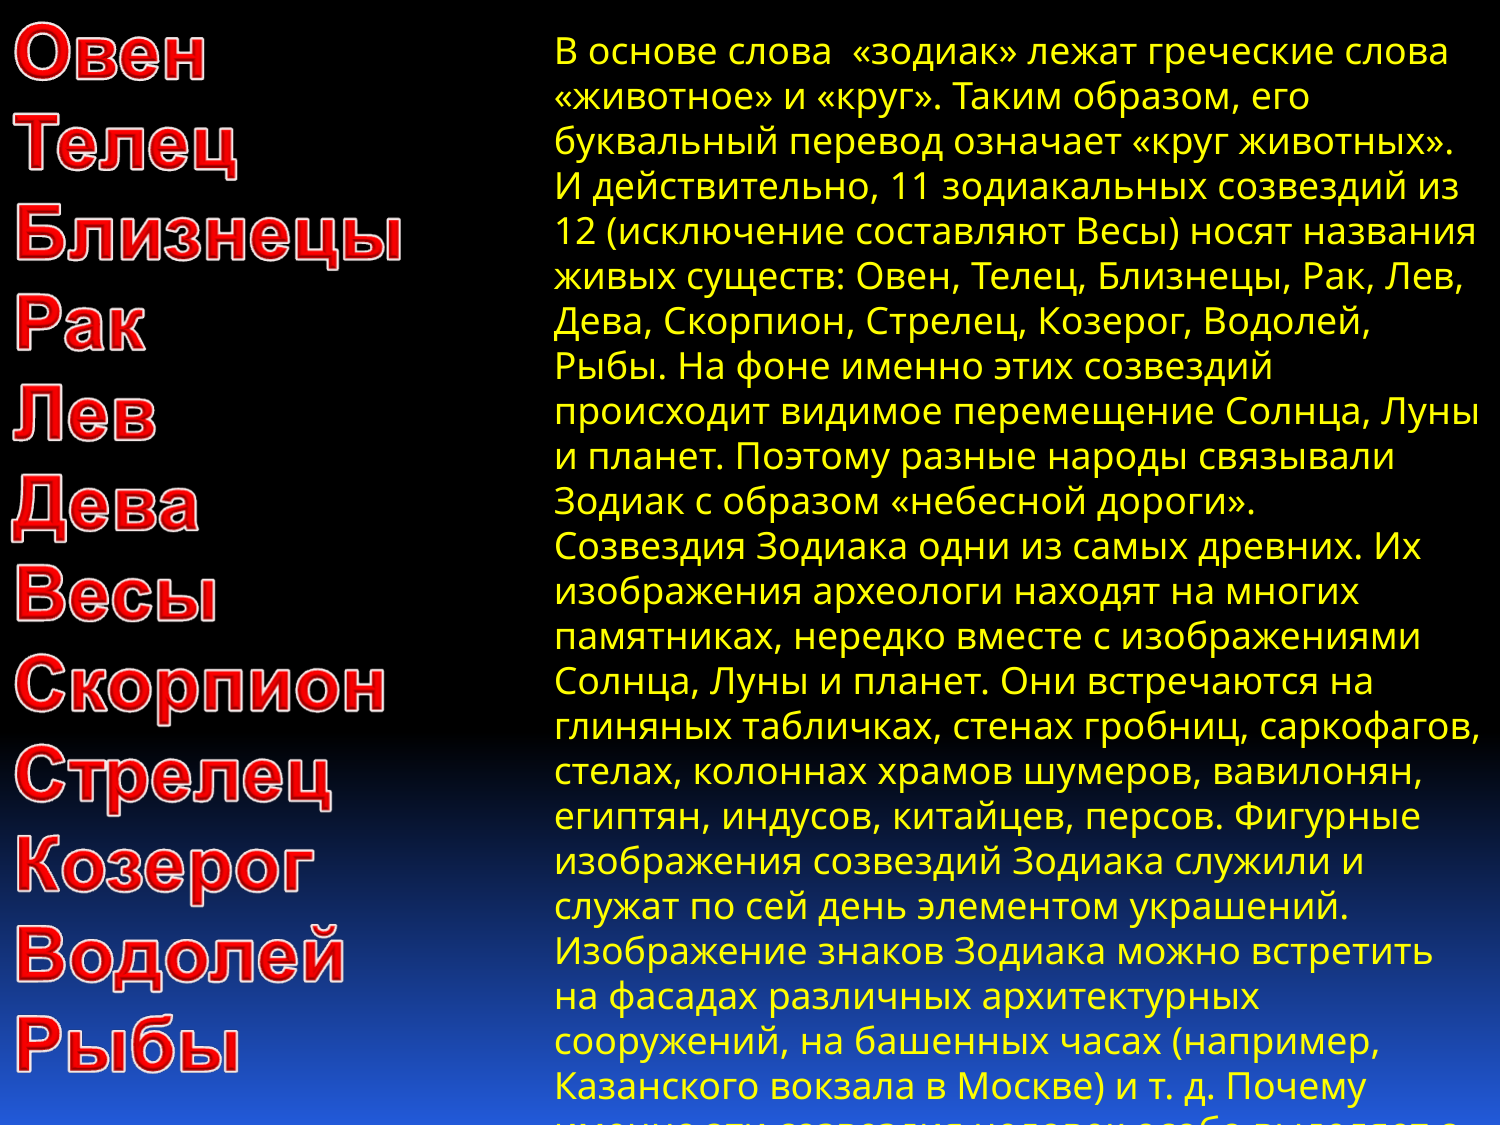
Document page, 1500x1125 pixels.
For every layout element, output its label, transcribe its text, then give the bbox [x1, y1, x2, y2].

picture [0, 0, 495, 1125]
text_box В основе слова «зодиак» лежат греческие слова «животное» и «круг». Таким образом, его буквальный перевод означает «круг животных». И действительно, 11 зодиакальных созвездий из 12 (исключение составляют Весы) носят названия живых существ: Овен, Телец, Близнецы, Рак, Лев, Дева, Скорпион, Стрелец, Козерог, Водолей, Рыбы. На фоне именно этих созвездий происходит видимое перемещение Солнца, Луны и планет. Поэтому разные народы связывали Зодиак с образом «небесной дороги». Созвездия Зодиака одни из самых древних. Их изображения археологи находят на многих памятниках, нередко вместе с изображениями Солнца, Луны и планет. Они встречаются на глиняных табличках, стенах гробниц, саркофагов, стелах, колоннах храмов шумеров, вавилонян, египтян, индусов, китайцев, персов. Фигурные изображения созвездий Зодиака служили и служат по сей день элементом украшений. Изображение знаков Зодиака можно встретить на фасадах различных архитектурных сооружений, на башенных часах (например, Казанского вокзала в Москве) и т. д. Почему именно эти созвездия человек особо выделяет с древнейших времён? Почему их 12? Как же был выделен Зодиак? [538, 19, 1500, 1125]
